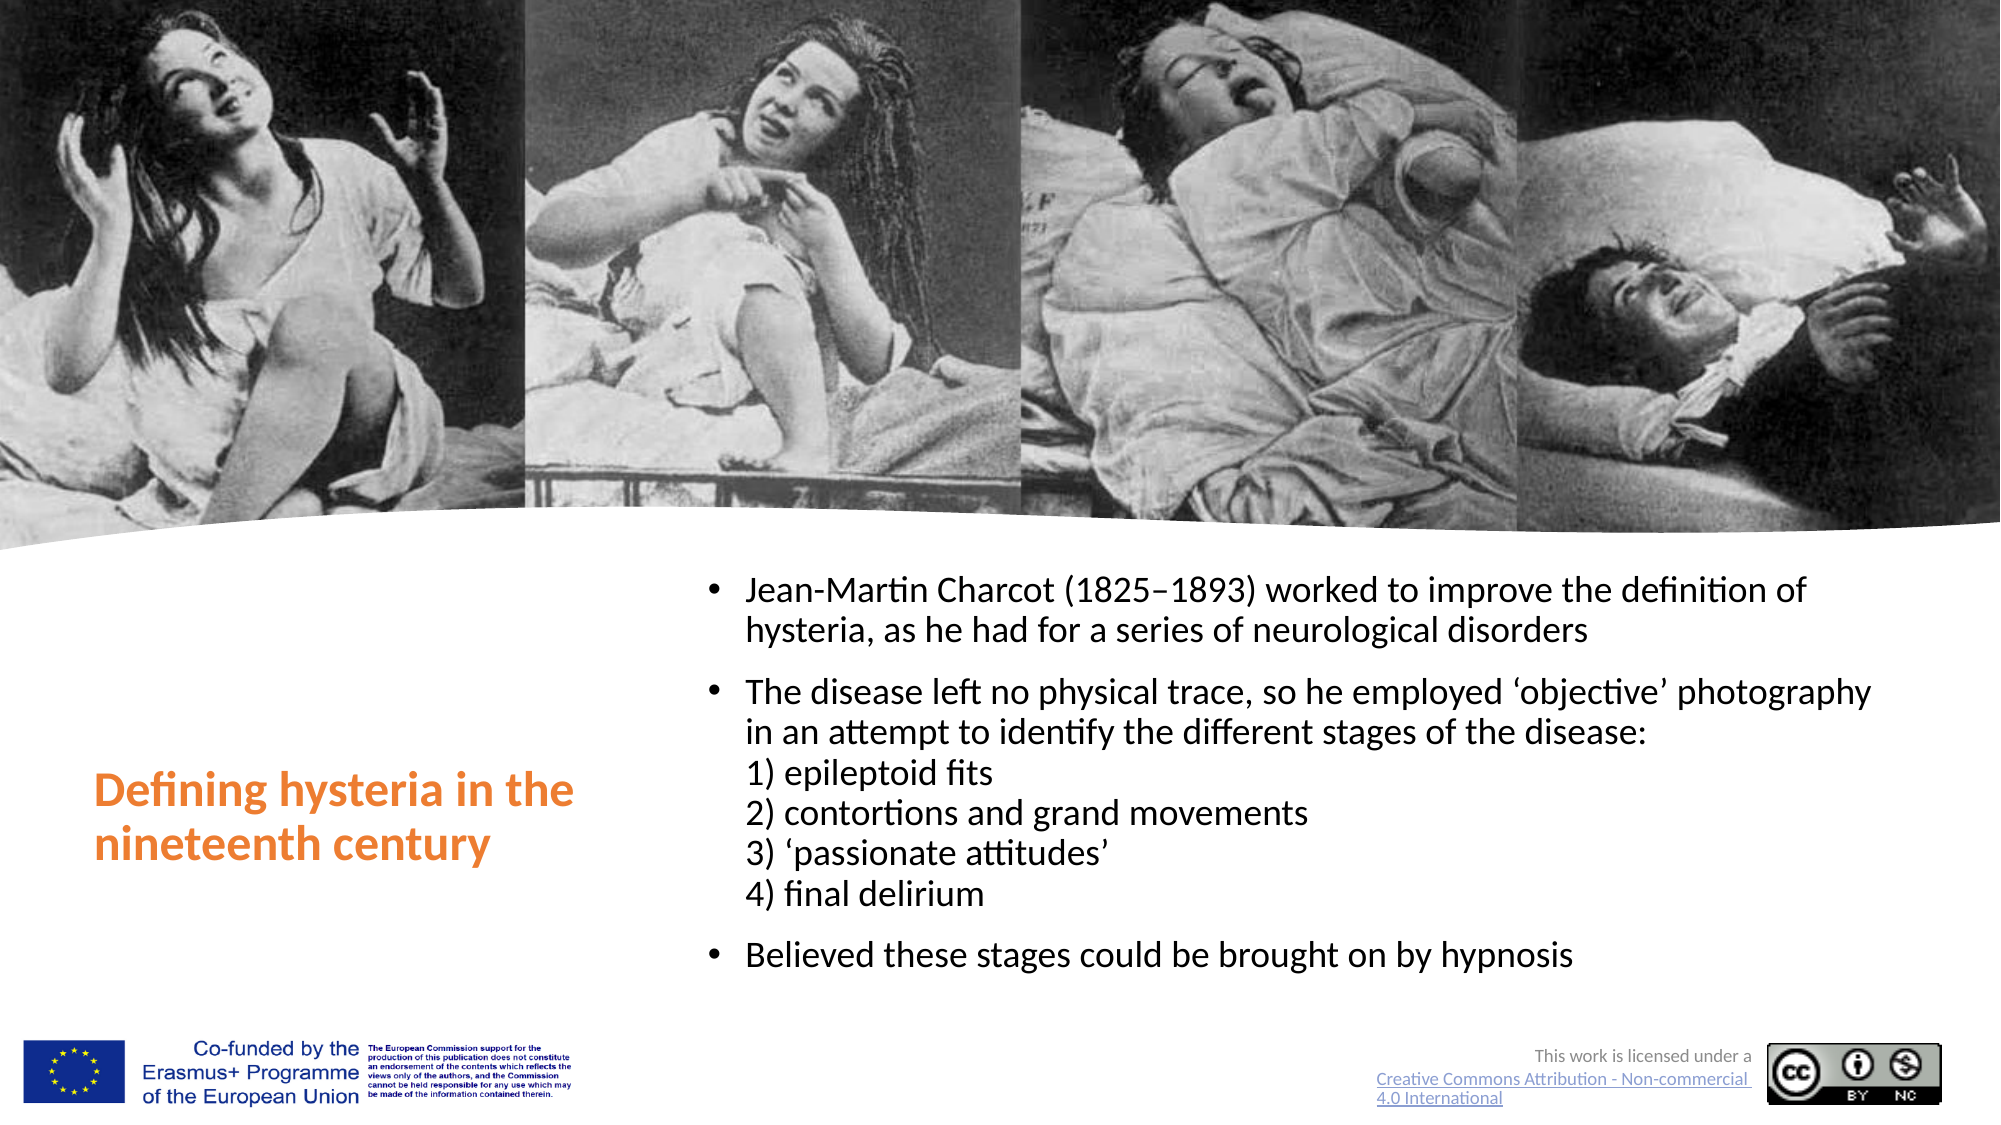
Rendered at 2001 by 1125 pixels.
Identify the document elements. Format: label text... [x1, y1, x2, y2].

title Defining hysteria in the nineteenth century [78, 615, 619, 1018]
picture [0, 0, 2000, 550]
picture [1767, 1043, 1942, 1105]
list Jean-Martin Charcot (1825–1893) worked to improve the definition of hysteria, as he had for a series of neurological disorders The disease left no physical trace, so he employed ‘objective’ photography in an attempt to identify the different stages of the disease: 1) epileptoid fits 2) contortions and grand movements 3) ‘passionate attitudes’ 4) final delirium Believed these stages could be brought on by hypnosis [692, 562, 1921, 1018]
picture [19, 1034, 578, 1108]
